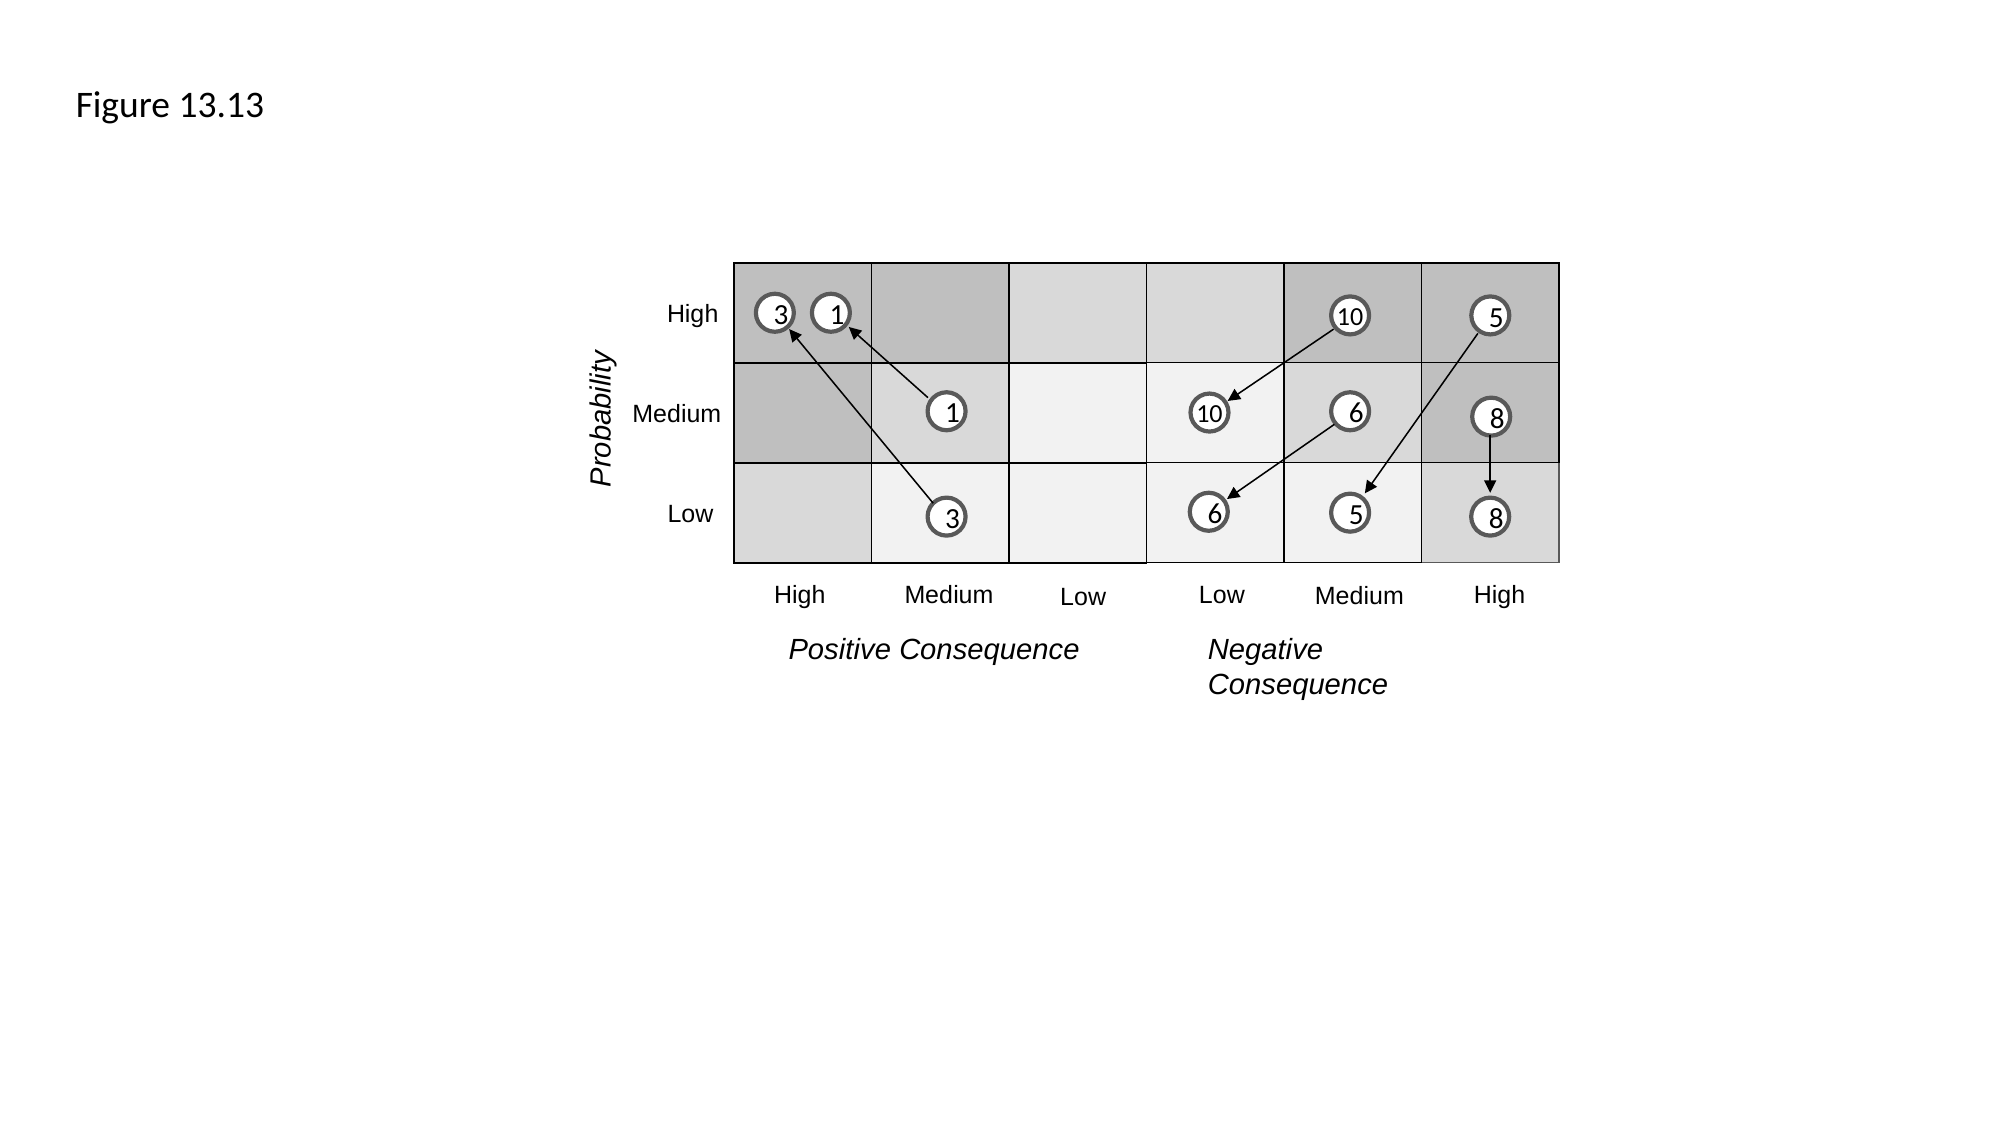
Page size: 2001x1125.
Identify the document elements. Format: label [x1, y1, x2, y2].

text_box [1459, 571, 1541, 617]
text_box [652, 489, 729, 535]
text_box [1300, 572, 1419, 617]
text_box [1045, 573, 1122, 619]
text_box [1184, 571, 1260, 617]
text_box [759, 571, 841, 617]
text_box [889, 571, 1009, 617]
text_box [61, 72, 280, 132]
text_box [773, 622, 1107, 673]
text_box [574, 262, 1559, 563]
text_box [1193, 622, 1527, 708]
